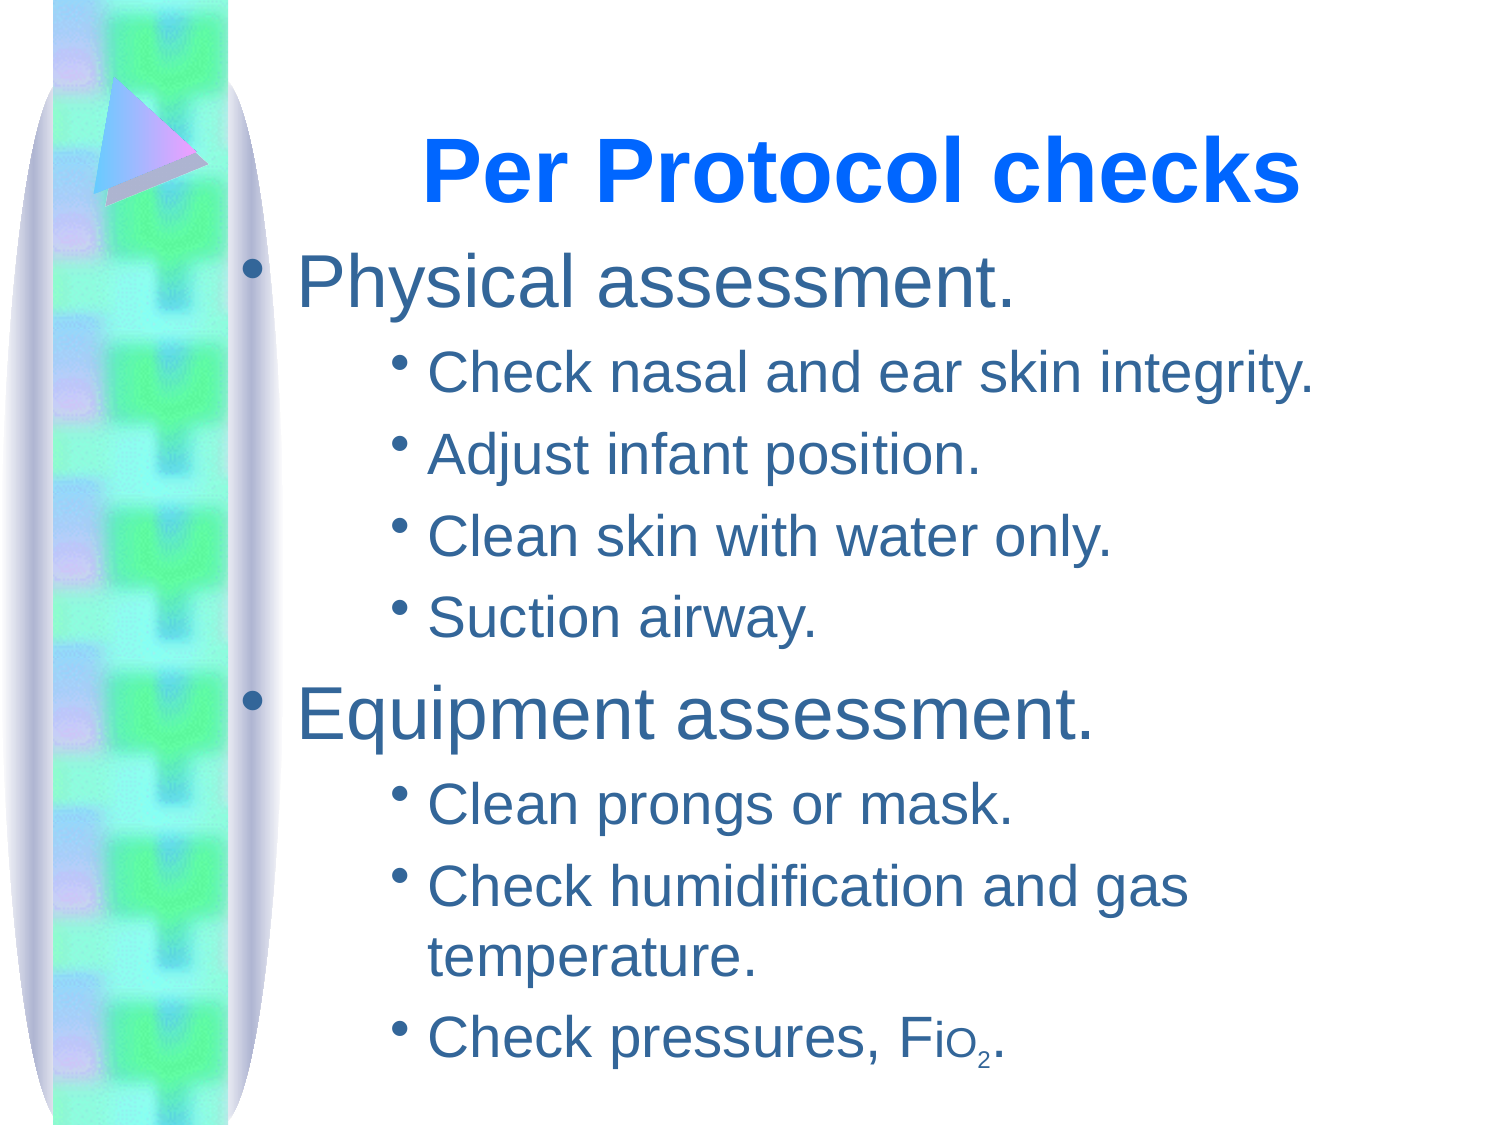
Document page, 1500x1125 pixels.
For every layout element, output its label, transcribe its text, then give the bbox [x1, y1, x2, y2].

picture [53, 0, 229, 1125]
list Physical assessment. Check nasal and ear skin integrity. Adjust infant position. Clean skin with water only. Suction airway. Equipment assessment. Clean prongs or mask. Check humidification and gas temperature. Check pressures, FiO2. [225, 224, 1500, 1025]
title Per Protocol checks [224, 40, 1500, 229]
